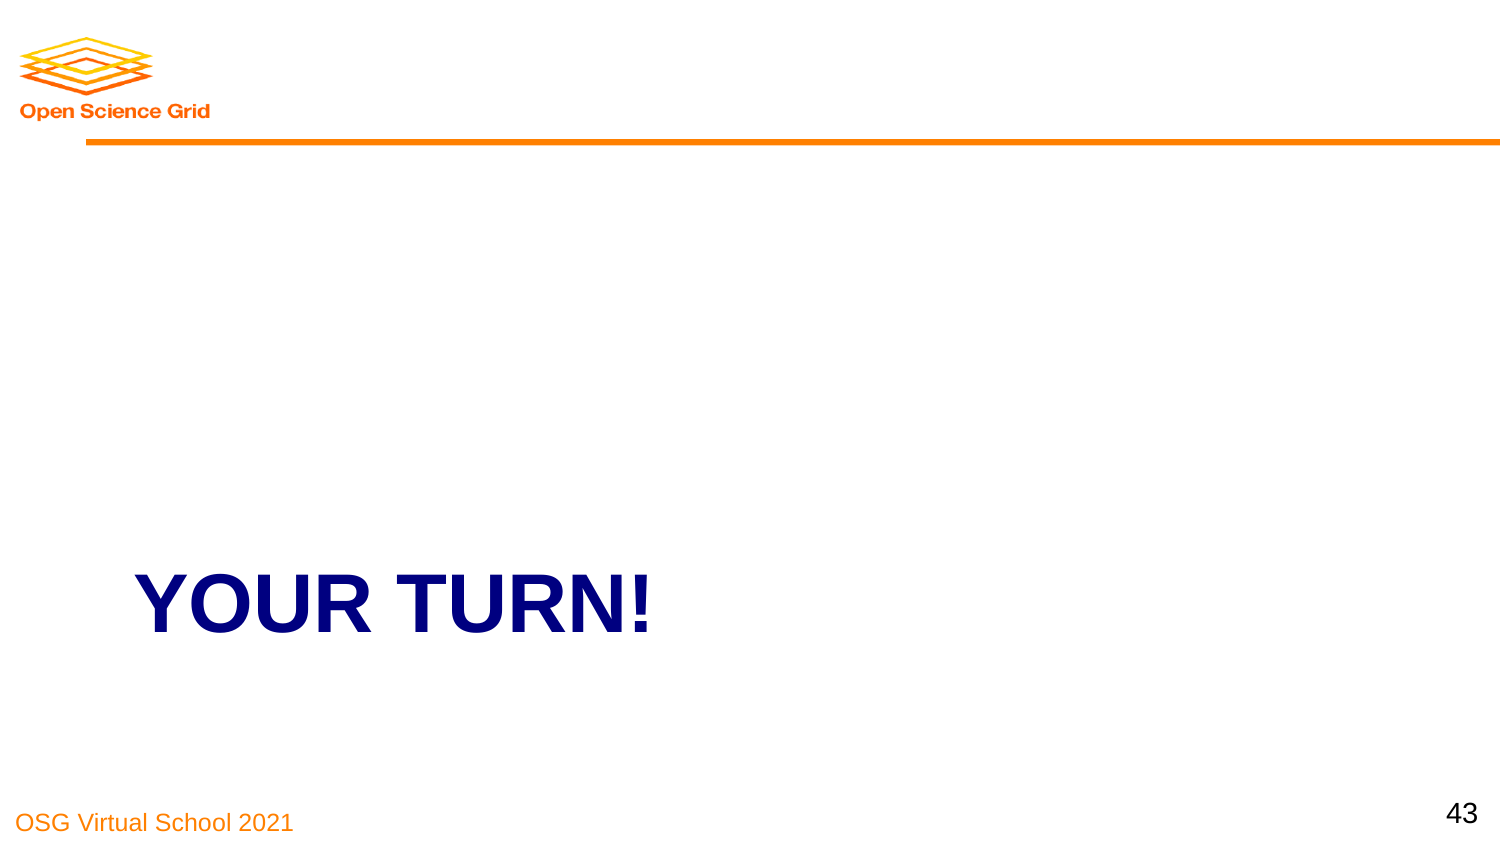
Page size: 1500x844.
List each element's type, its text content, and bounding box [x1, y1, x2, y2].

picture [0, 20, 229, 134]
slide_number 43 [1431, 787, 1500, 844]
title Your Turn! [118, 542, 1394, 710]
